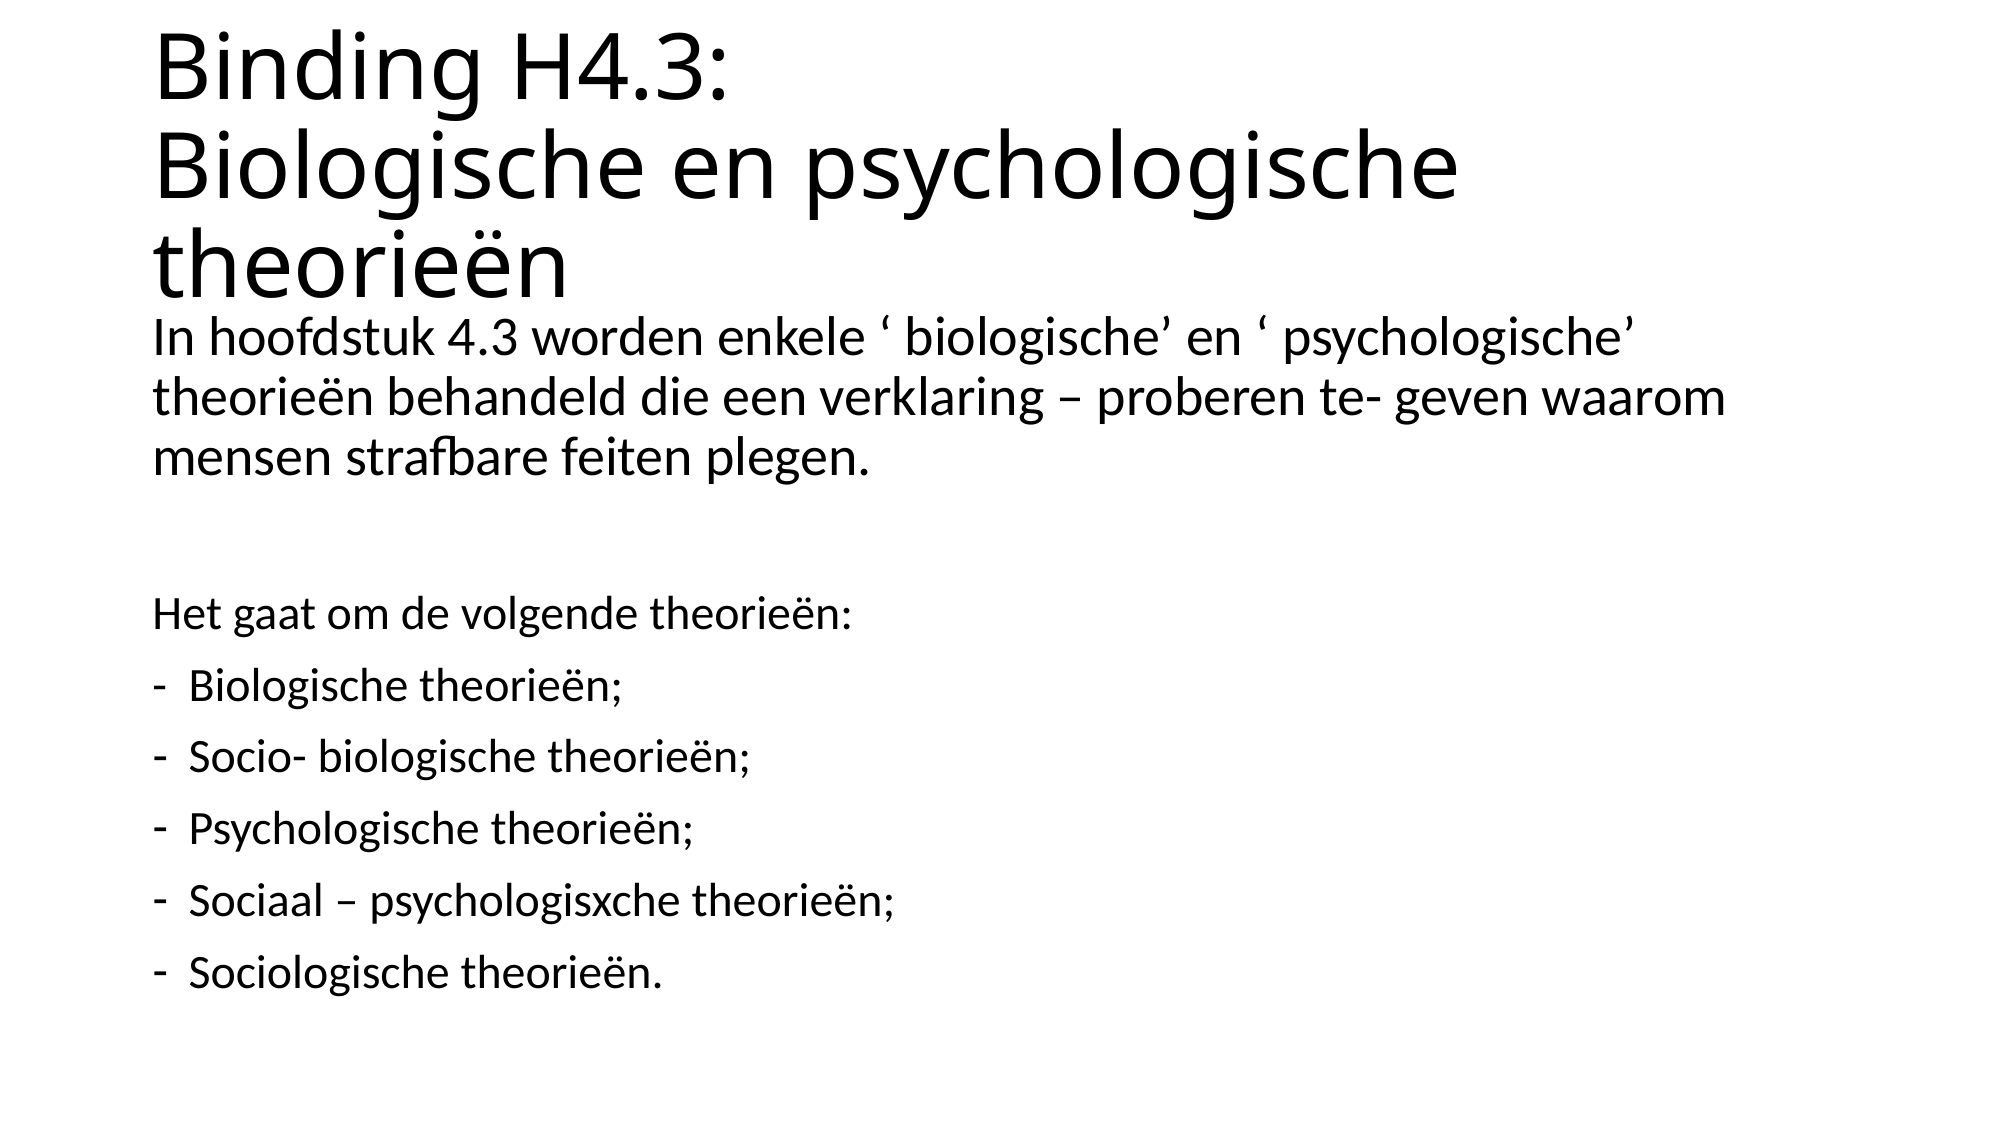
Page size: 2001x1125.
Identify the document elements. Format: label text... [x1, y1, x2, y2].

list In hoofdstuk 4.3 worden enkele ‘ biologische’ en ‘ psychologische’ theorieën behandeld die een verklaring – proberen te- geven waarom mensen strafbare feiten plegen. Het gaat om de volgende theorieën: - Biologische theorieën; Socio- biologische theorieën; Psychologische theorieën; Sociaal – psychologisxche theorieën; Sociologische theorieën. [137, 299, 1863, 1014]
title Binding H4.3: Biologische en psychologische theorieën [137, 59, 1863, 278]
